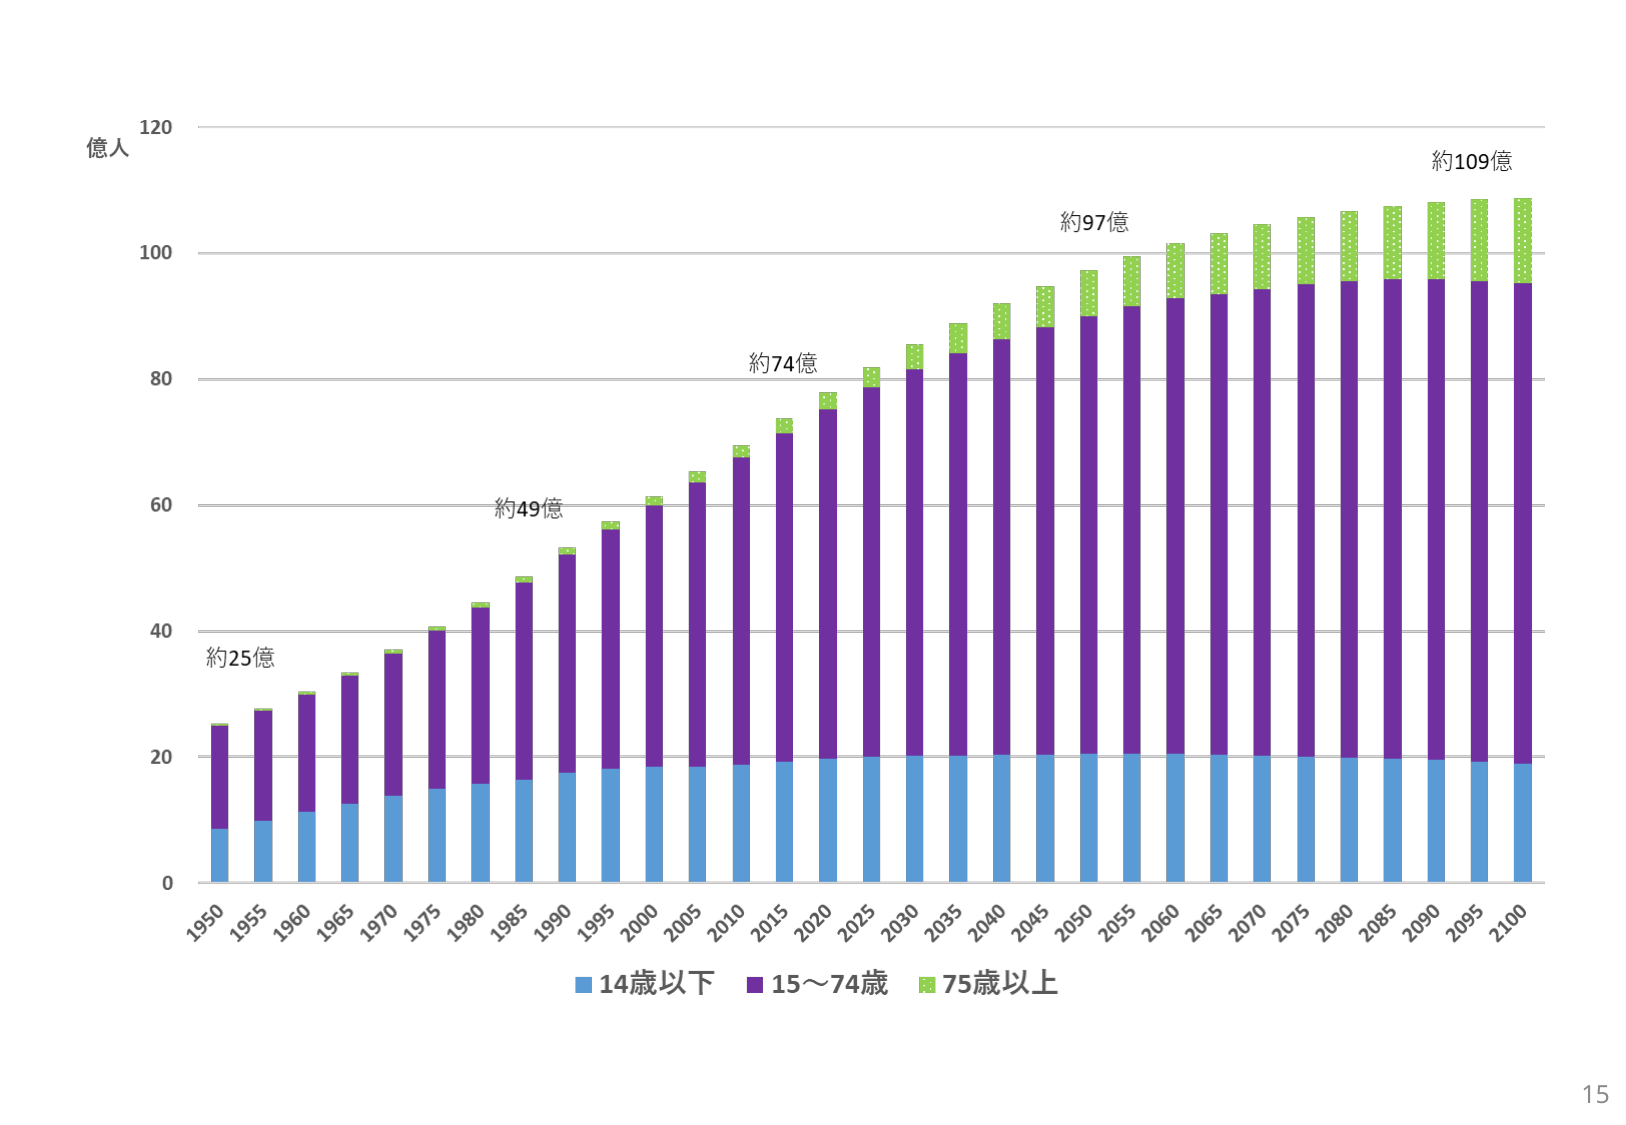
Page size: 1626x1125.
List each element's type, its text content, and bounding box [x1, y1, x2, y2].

slide_number 15 [1259, 1065, 1625, 1125]
picture [57, 103, 1568, 1021]
